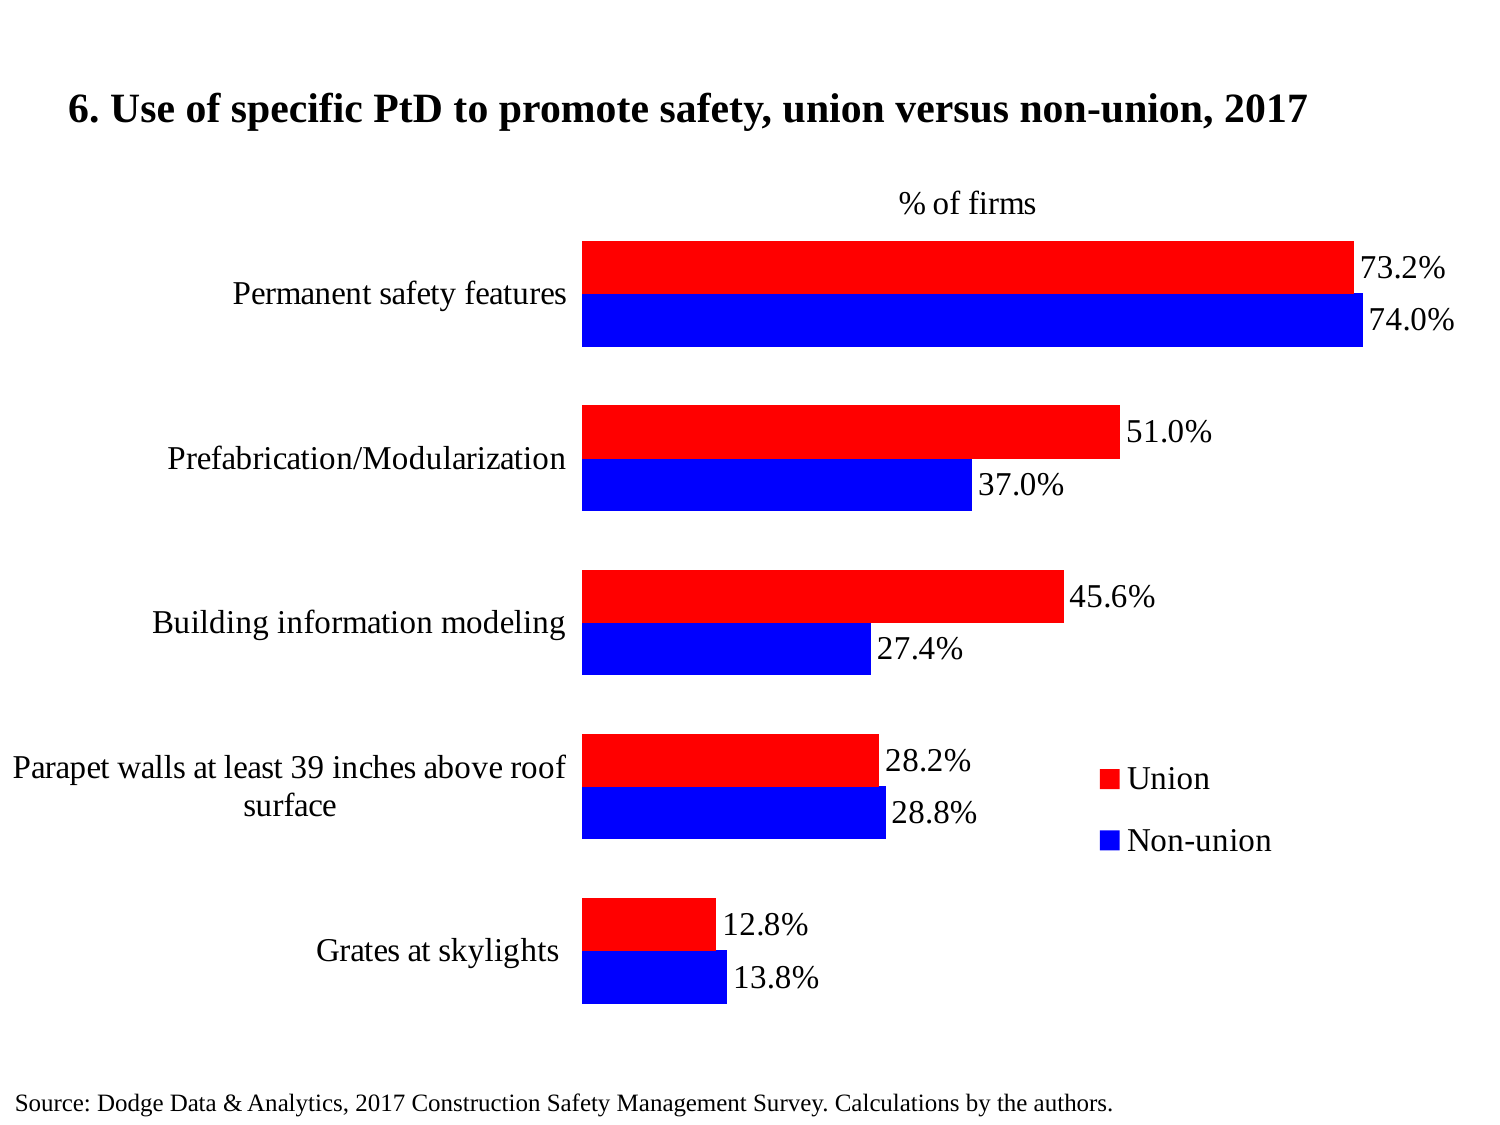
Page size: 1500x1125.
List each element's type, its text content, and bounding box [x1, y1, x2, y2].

text_box Source: Dodge Data & Analytics, 2017 Construction Safety Management Survey. Calculations by the authors. [0, 1079, 1500, 1125]
title 6. Use of specific PtD to promote safety, union versus non-union, 2017 [53, 62, 1447, 150]
chart [12, 174, 1488, 1038]
